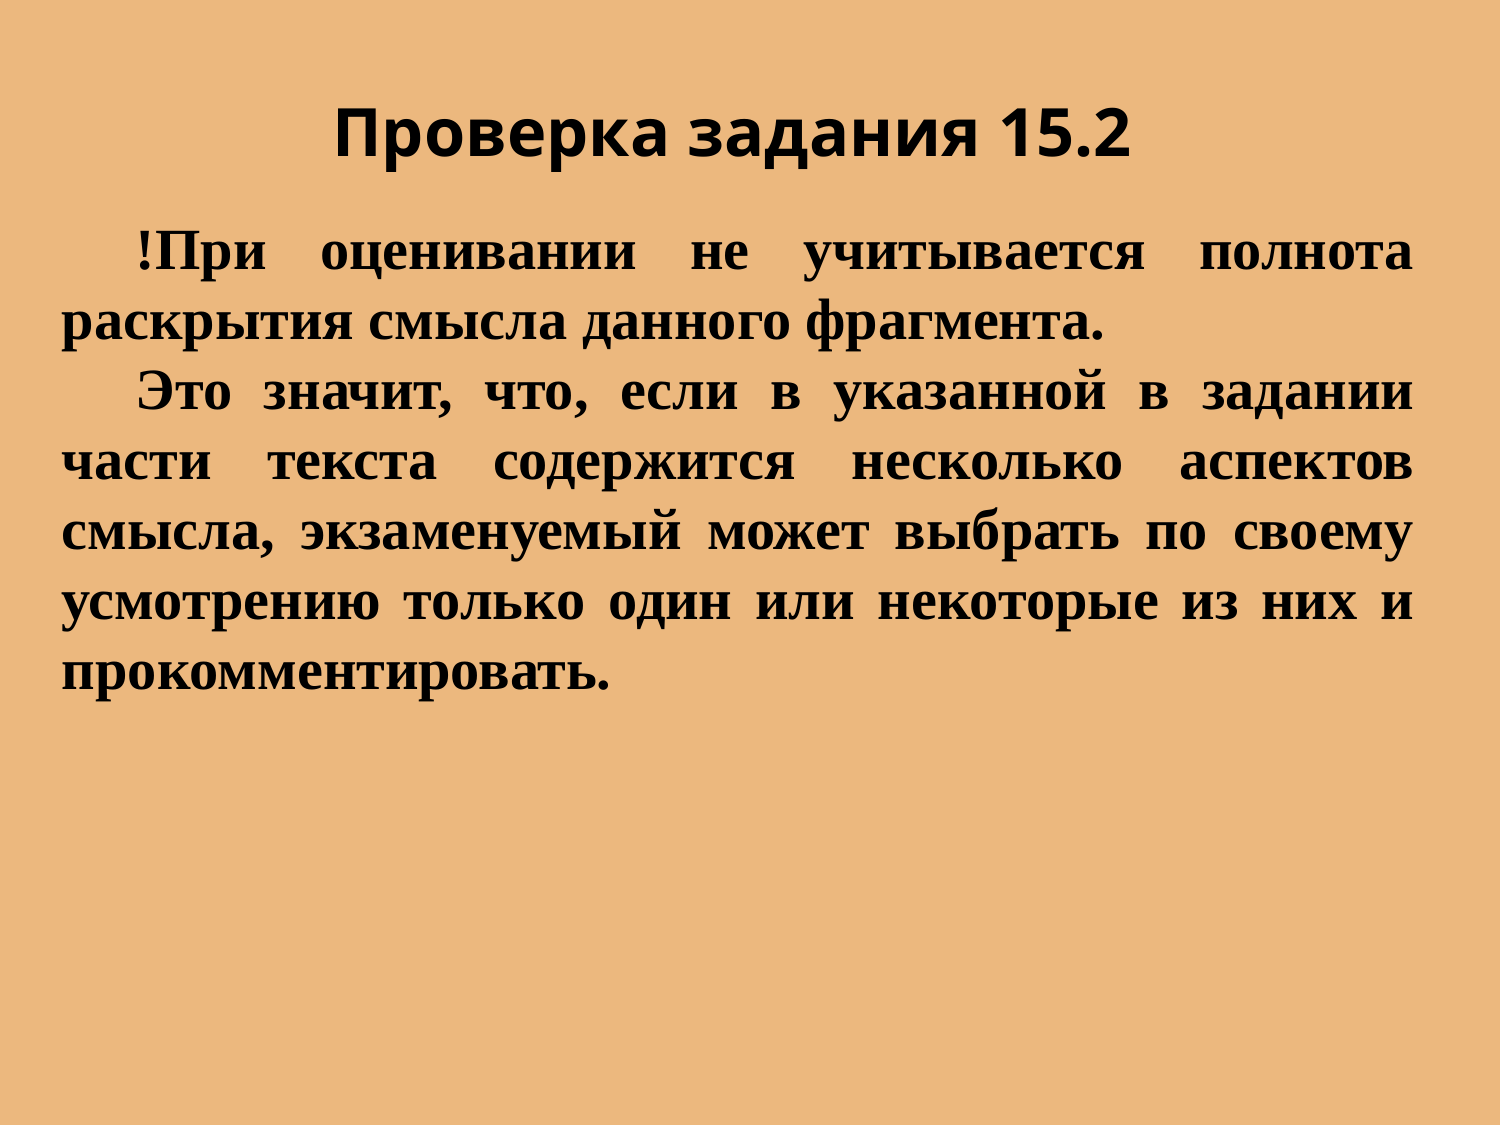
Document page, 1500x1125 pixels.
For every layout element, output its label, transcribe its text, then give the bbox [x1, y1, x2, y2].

text_box !При оценивании не учитывается полнота раскрытия смысла данного фрагмента. Это значит, что, если в указанной в задании части текста содержится несколько аспектов смысла, экзаменуемый может выбрать по своему усмотрению только один или некоторые из них и прокомментировать. [46, 203, 1430, 1059]
text_box Проверка задания 15.2 [175, 81, 1289, 177]
text_box [41, 61, 1447, 707]
